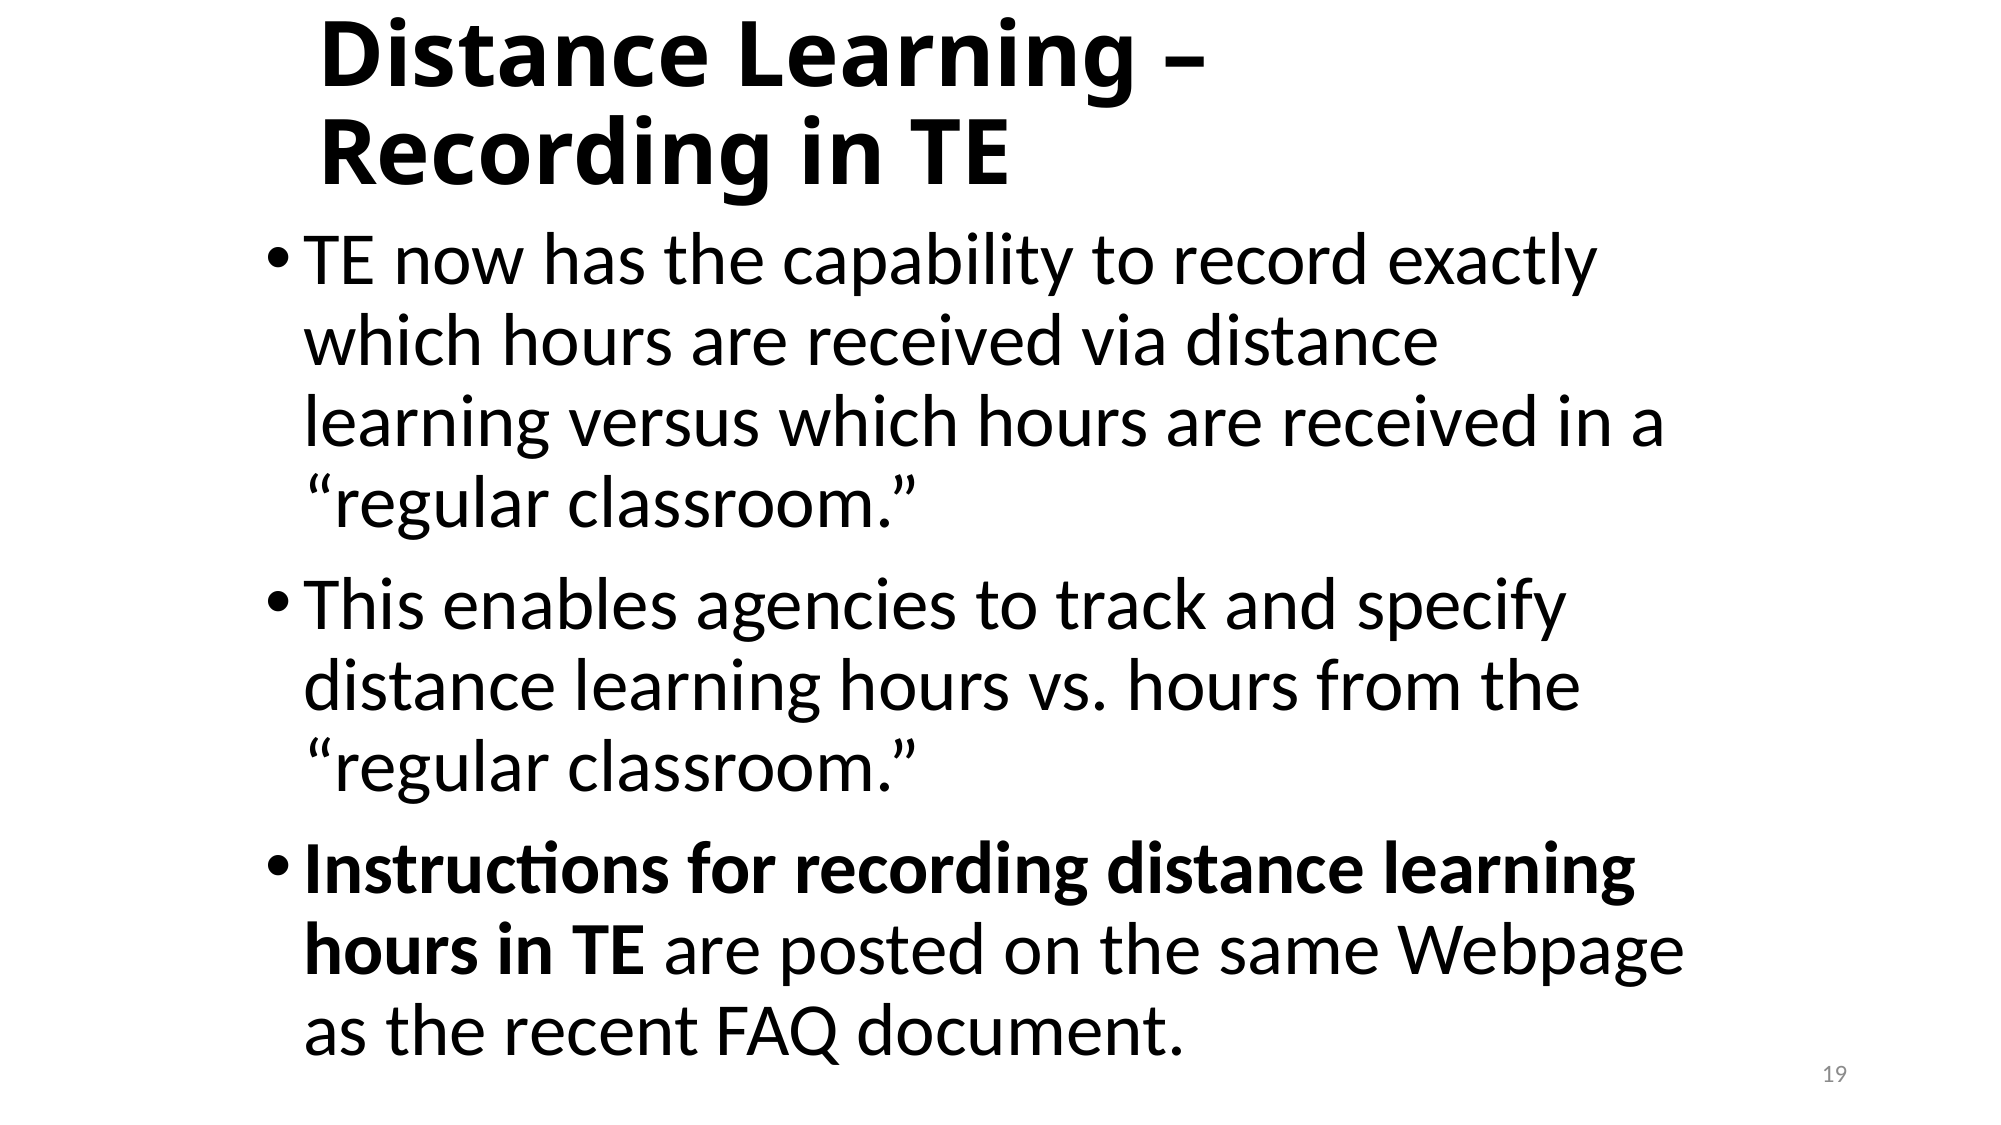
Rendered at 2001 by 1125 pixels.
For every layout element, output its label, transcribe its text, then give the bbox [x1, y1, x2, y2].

slide_number 19 [1412, 1042, 1863, 1103]
title Distance Learning – Recording in TE [302, 0, 1689, 212]
list TE now has the capability to record exactly which hours are received via distance learning versus which hours are received in a “regular classroom.” This enables agencies to track and specify distance learning hours vs. hours from the “regular classroom.” Instructions for recording distance learning hours in TE are posted on the same Webpage as the recent FAQ document. [250, 212, 1713, 1002]
